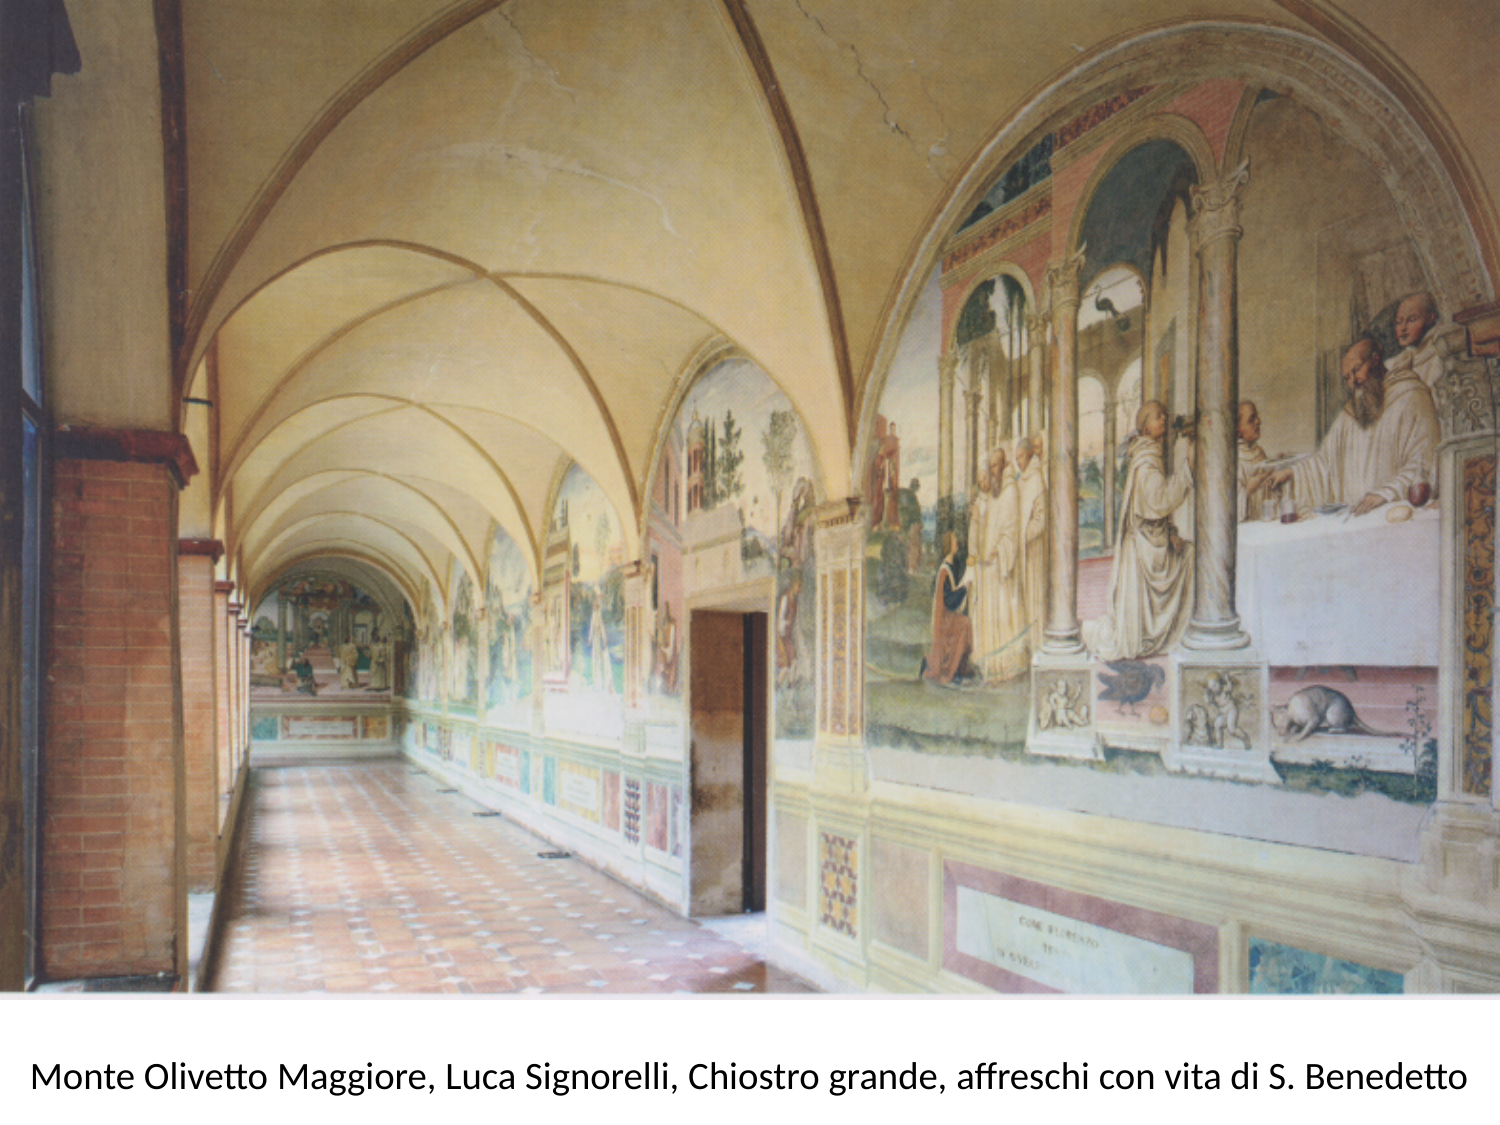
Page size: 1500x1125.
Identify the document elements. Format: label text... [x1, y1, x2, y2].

picture [0, 0, 1500, 1000]
title Monte Olivetto Maggiore, Luca Signorelli, Chiostro grande, affreschi con vita di S. Benedetto [0, 1023, 1500, 1125]
